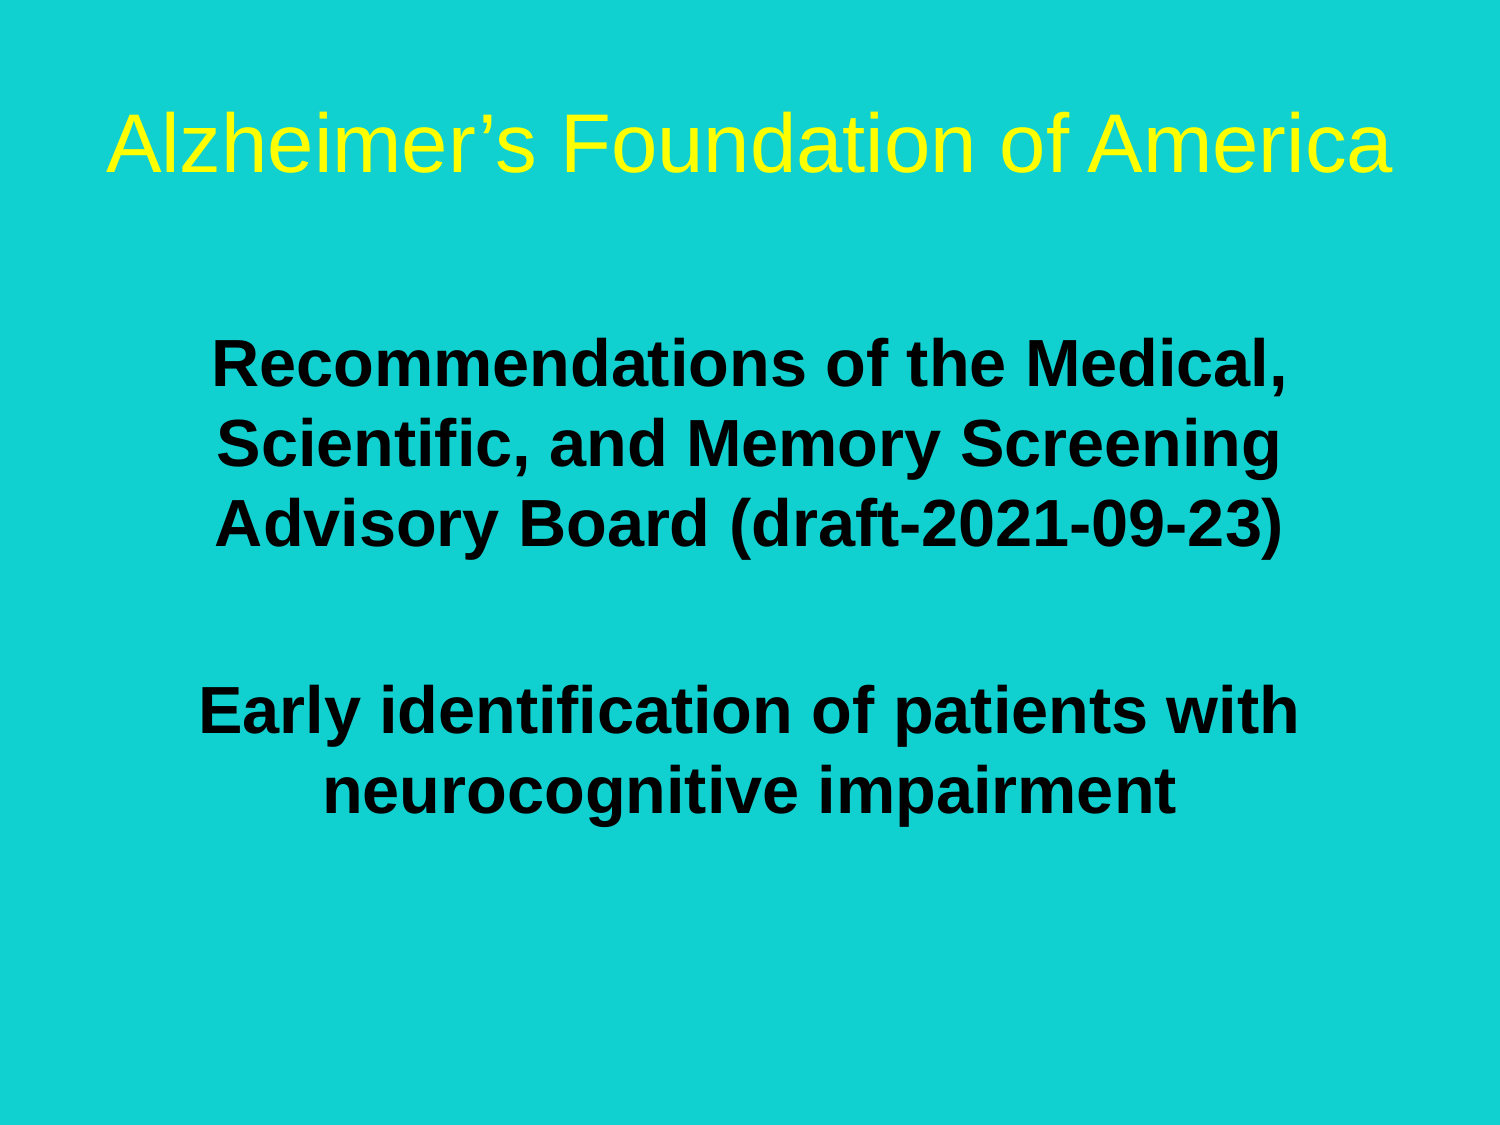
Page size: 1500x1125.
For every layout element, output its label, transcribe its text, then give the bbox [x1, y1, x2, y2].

title Alzheimer’s Foundation of America [75, 45, 1425, 233]
list Recommendations of the Medical, Scientific, and Memory Screening Advisory Board (draft-2021-09-23) Early identification of patients with neurocognitive impairment [75, 312, 1425, 1005]
